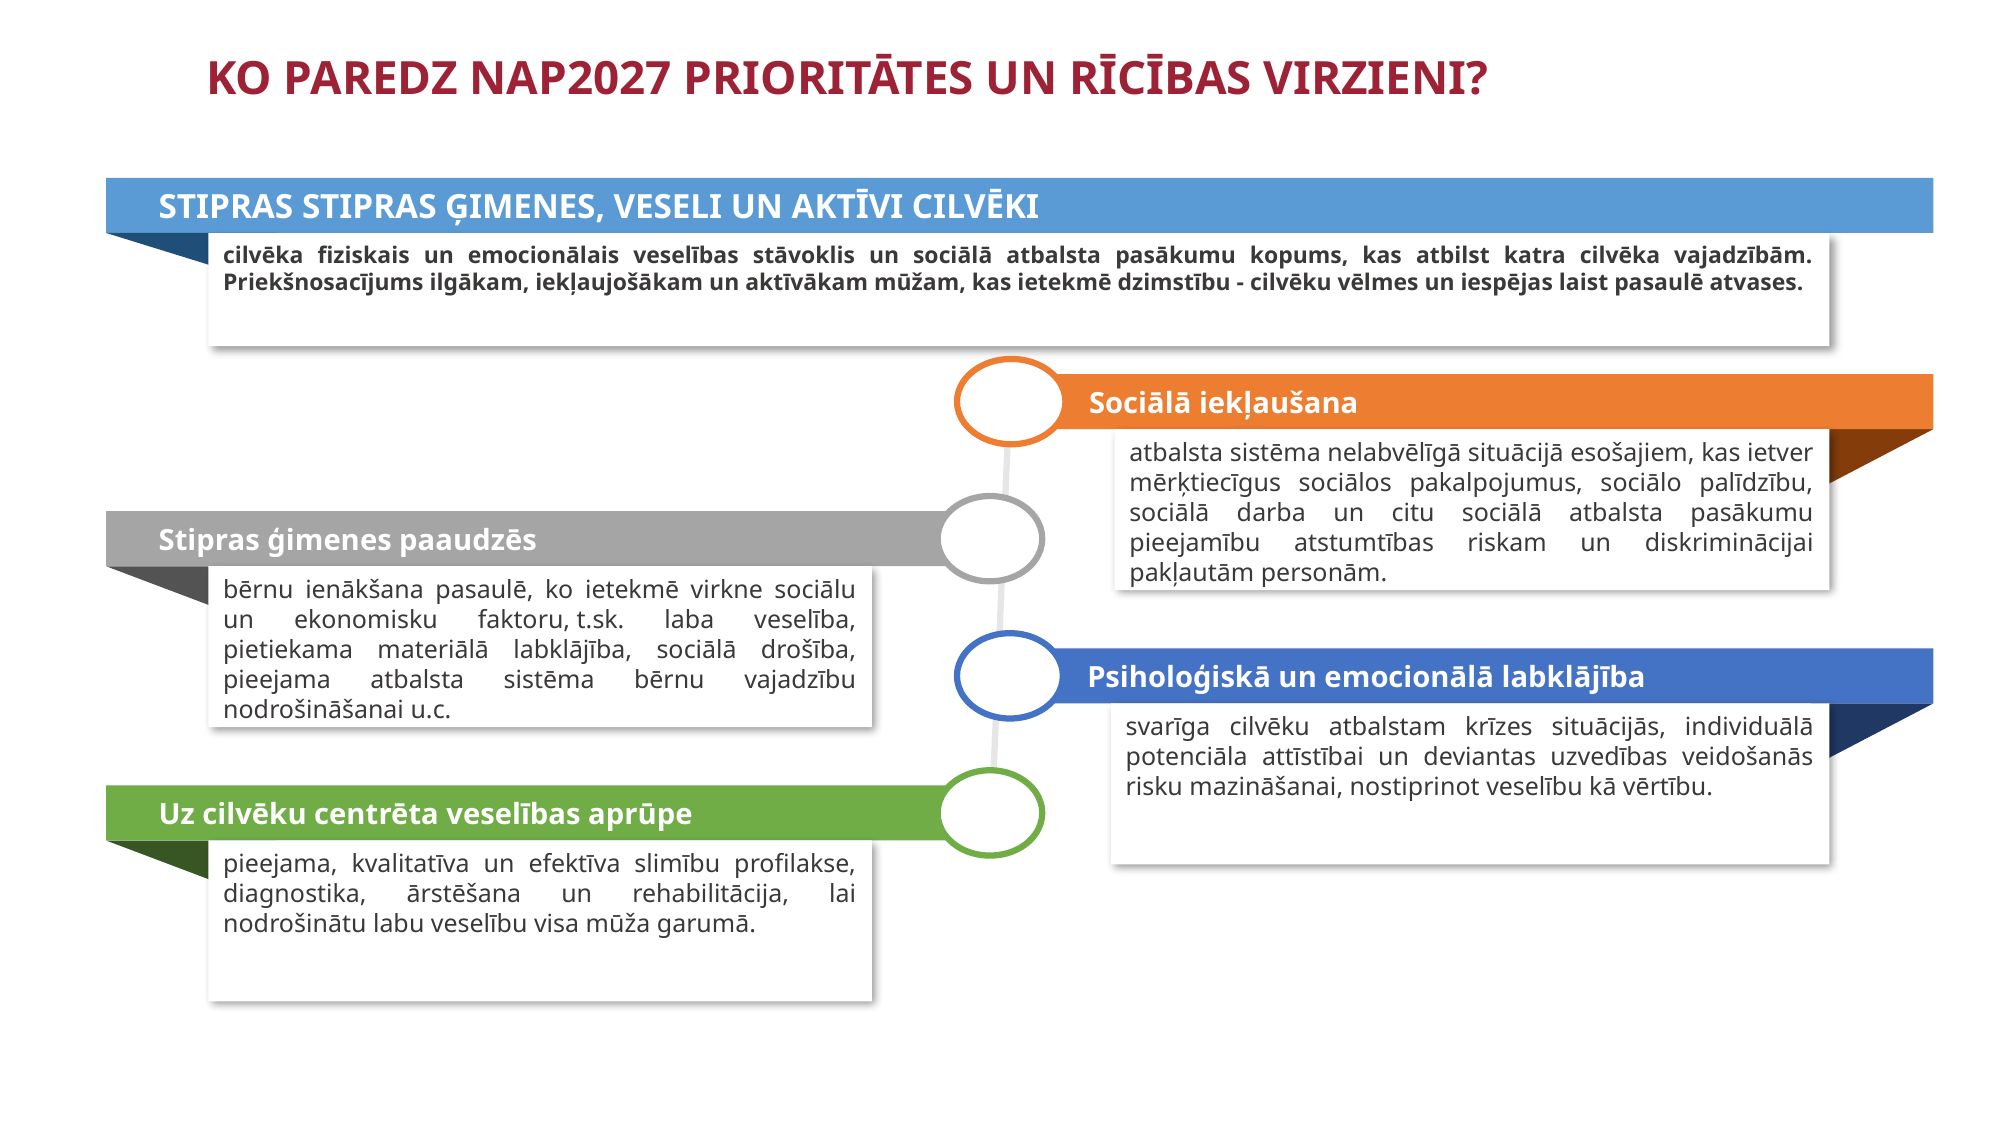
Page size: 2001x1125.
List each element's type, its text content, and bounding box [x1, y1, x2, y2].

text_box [106, 177, 1934, 347]
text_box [106, 770, 1043, 1002]
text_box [956, 633, 1934, 865]
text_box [956, 358, 1934, 591]
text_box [106, 496, 1043, 728]
text_box KO PAREDZ NAP2027 PRIORITĀTES UN RĪCĪBAS VIRZIENI? [191, 47, 1917, 169]
